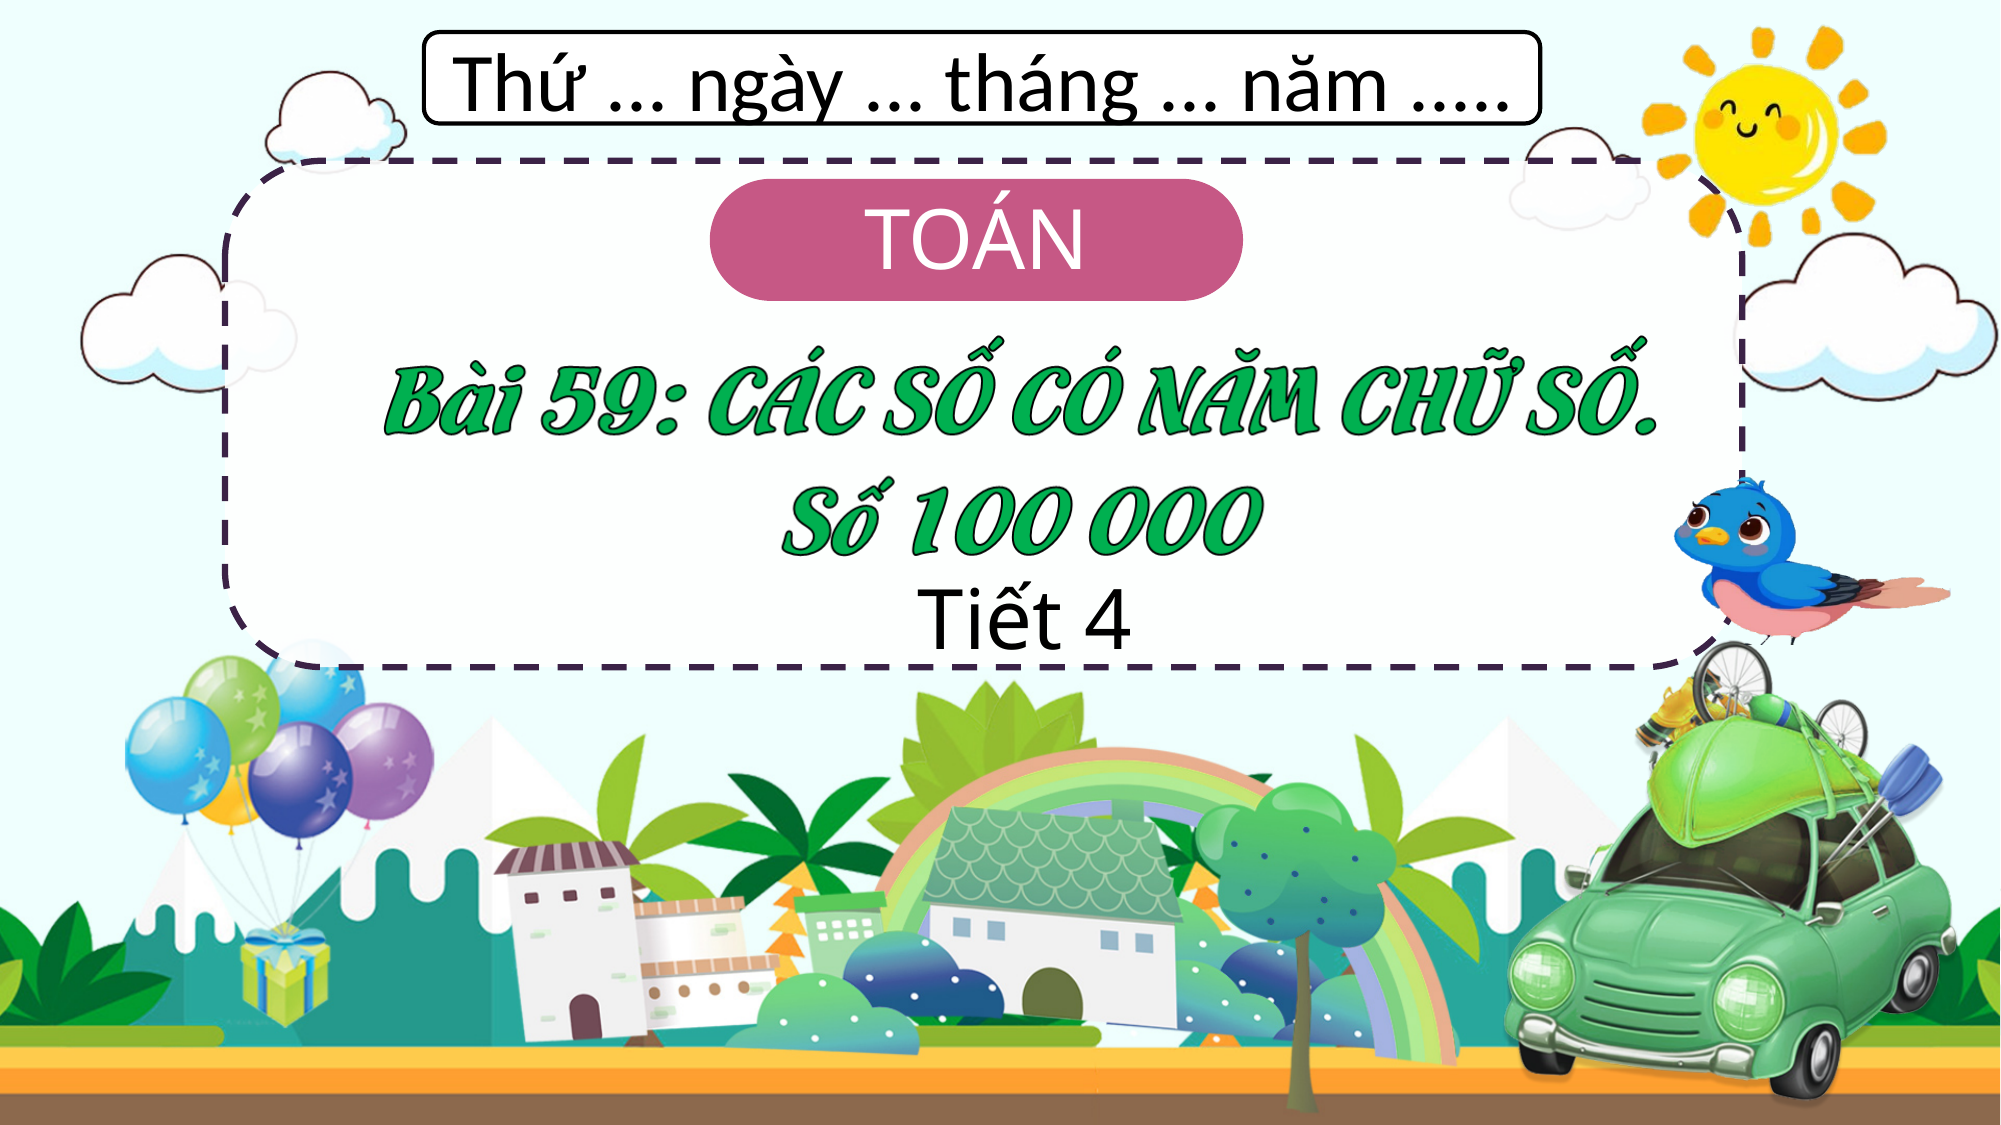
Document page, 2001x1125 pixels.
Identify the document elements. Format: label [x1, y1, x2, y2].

text_box [423, 27, 1542, 130]
picture [0, 0, 2001, 1125]
text_box [224, 160, 1951, 668]
